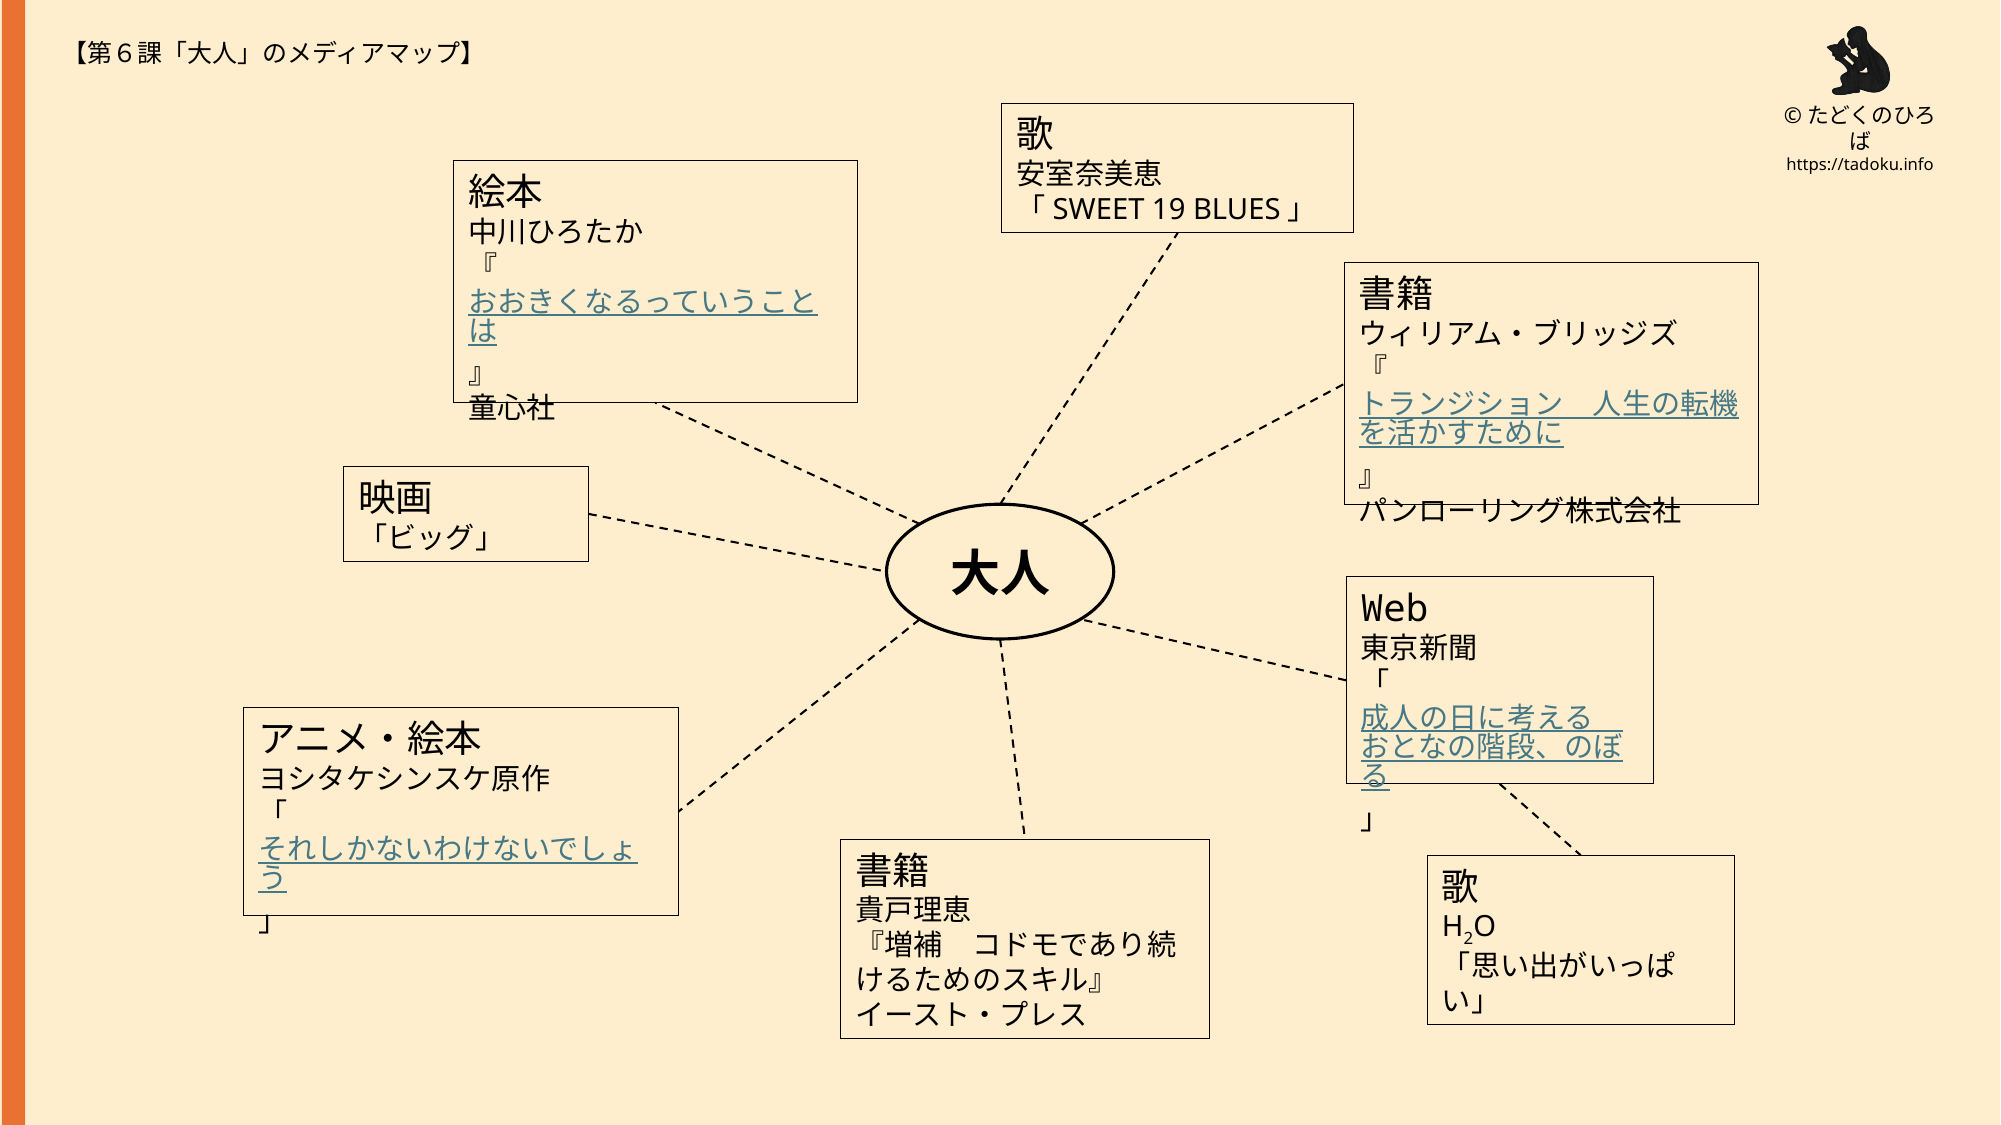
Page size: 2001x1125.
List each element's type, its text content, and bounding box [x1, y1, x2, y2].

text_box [1499, 742, 1582, 856]
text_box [678, 618, 921, 775]
text_box Web 東京新聞 「成人の日に考える おとなの階段、のぼる」 [1346, 576, 1654, 784]
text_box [654, 326, 921, 525]
text_box 大人 [885, 502, 1116, 641]
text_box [588, 514, 888, 573]
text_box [999, 233, 1179, 505]
text_box 書籍 ウィリアム・ブリッジズ 『トランジション 人生の転機を活かすために』 パンローリング株式会社 [1344, 262, 1759, 505]
text_box 歌 H2O 「思い出がいっぱい」 [1427, 855, 1735, 1025]
text_box 書籍 貴戸理恵 『増補 コドモであり続けるためのスキル』 イースト・プレス [840, 839, 1210, 1039]
text_box アニメ・絵本 ヨシタケシンスケ原作 「それしかないわけないでしょう」 [243, 707, 679, 916]
text_box [0, 0, 27, 1125]
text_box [999, 638, 1026, 840]
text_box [1079, 618, 1347, 661]
text_box 映画 「ビッグ」 [343, 466, 589, 562]
text_box ©たどくのひろば https://tadoku.info [1758, 94, 1962, 182]
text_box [1079, 363, 1345, 525]
text_box 【第６課「大人」のメディアマップ】 [37, 29, 510, 75]
text_box 歌 安室奈美恵 「SWEET 19 BLUES」 [1001, 103, 1354, 233]
picture [1811, 18, 1905, 107]
text_box 絵本 中川ひろたか 『おおきくなるっていうことは』 童心社 [453, 160, 858, 403]
